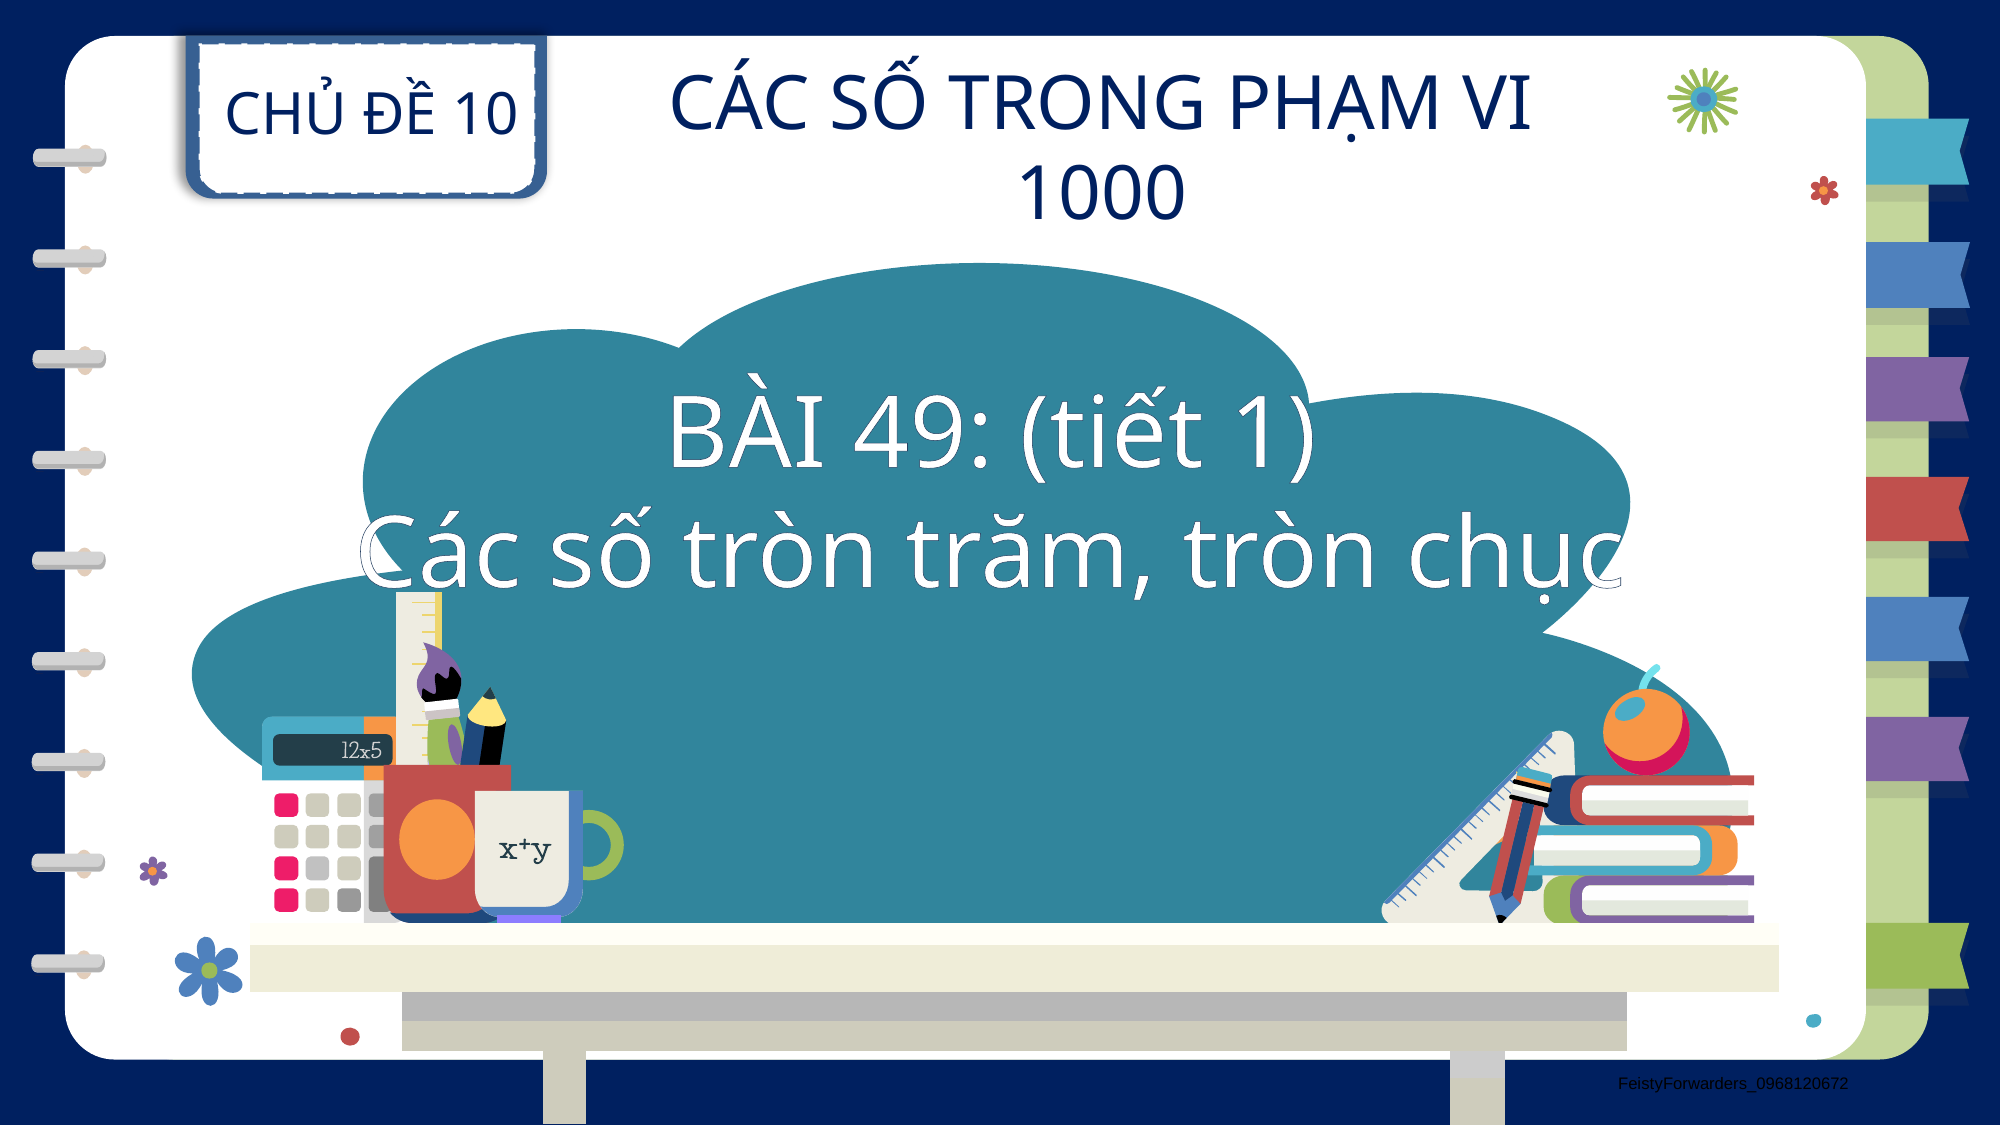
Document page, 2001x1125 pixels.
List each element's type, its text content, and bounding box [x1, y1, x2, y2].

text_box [186, 36, 546, 198]
text_box BÀI 49: (tiết 1) Các số tròn trăm, tròn chục [336, 359, 1645, 615]
text_box CÁC SỐ TRONG PHẠM VI 1000 [509, 47, 1618, 243]
